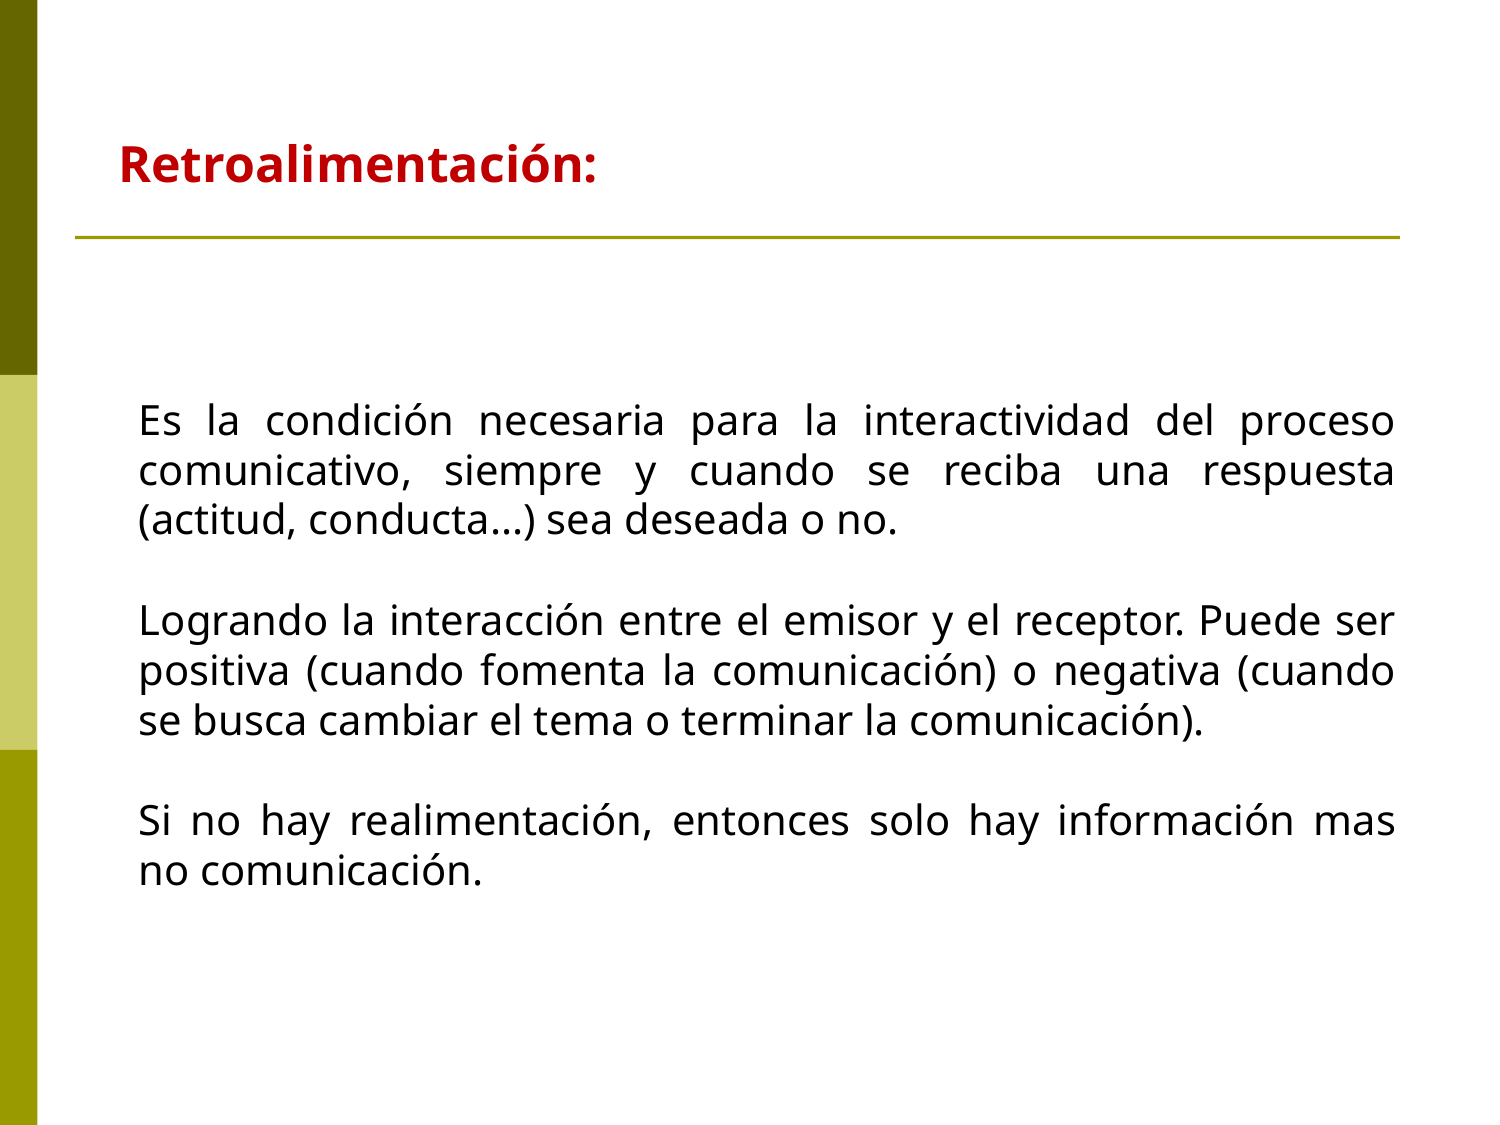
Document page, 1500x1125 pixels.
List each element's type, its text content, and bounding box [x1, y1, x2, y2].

text_box Es la condición necesaria para la interactividad del proceso comunicativo, siempre y cuando se reciba una respuesta (actitud, conducta...) sea deseada o no. Logrando la interacción entre el emisor y el receptor. Puede ser positiva (cuando fomenta la comunicación) o negativa (cuando se busca cambiar el tema o terminar la comunicación). Si no hay realimentación, entonces solo hay información mas no comunicación. [123, 385, 1412, 901]
text_box Retroalimentación: [103, 125, 614, 201]
